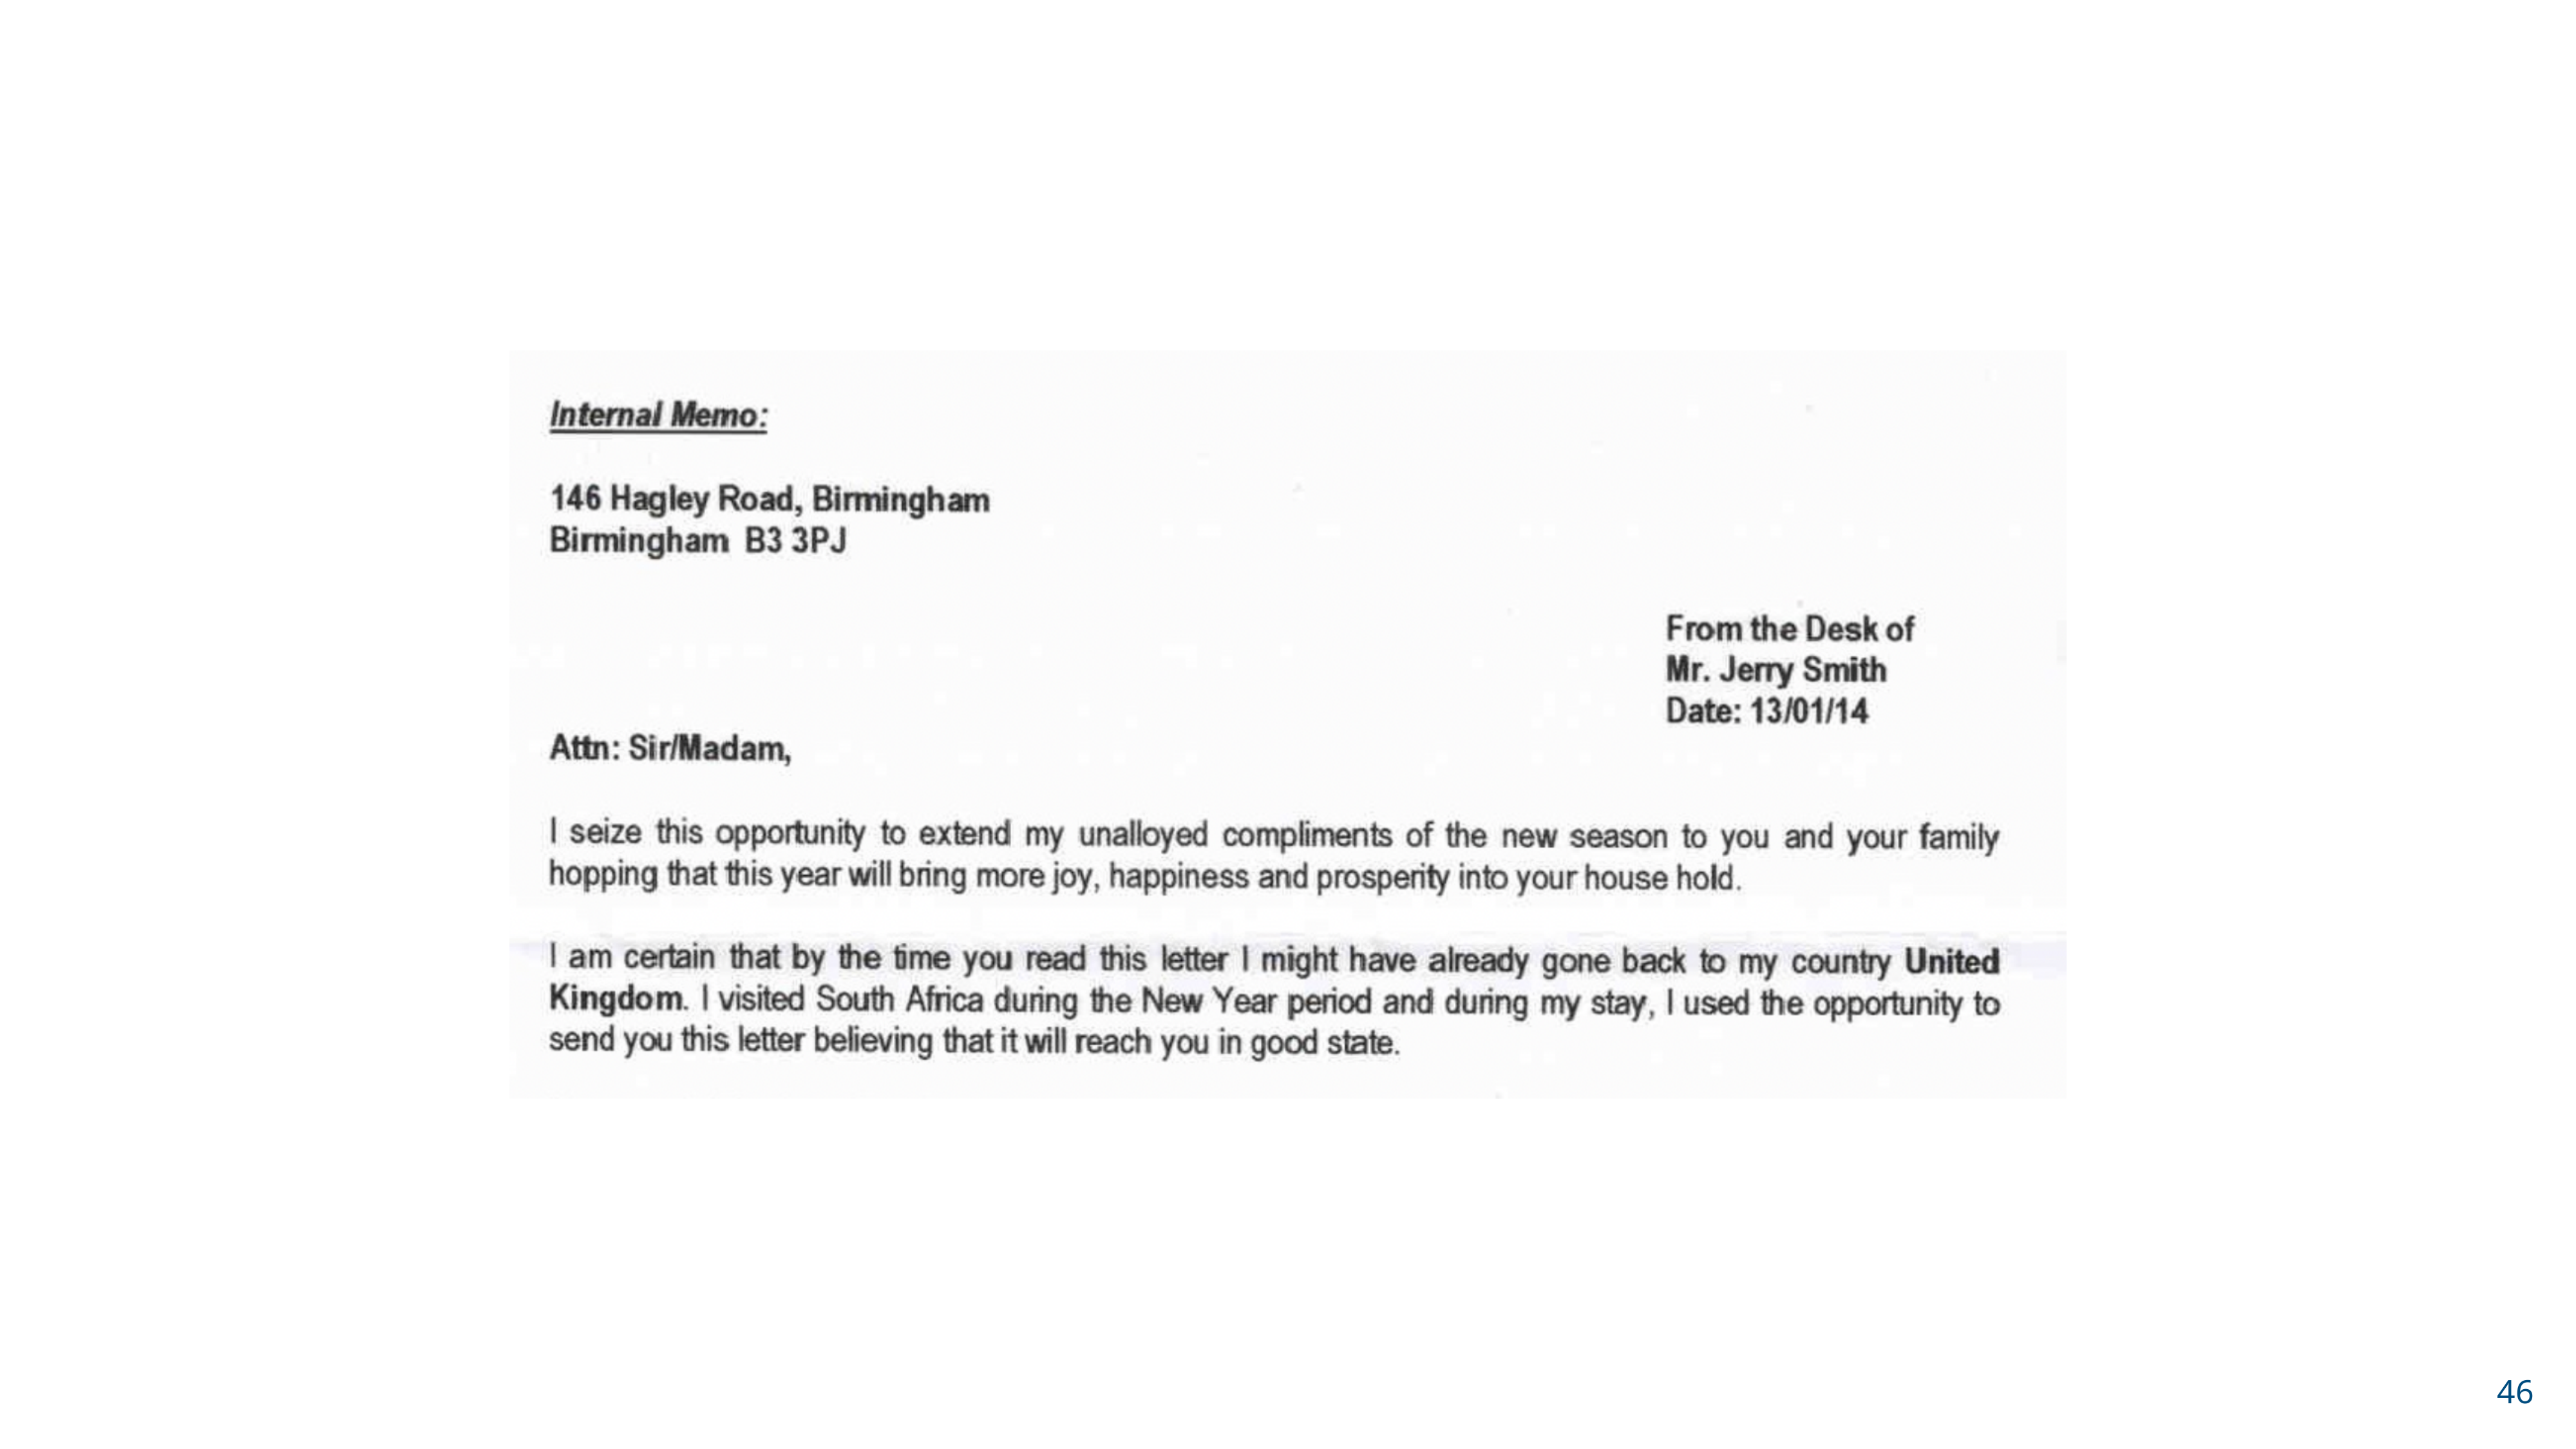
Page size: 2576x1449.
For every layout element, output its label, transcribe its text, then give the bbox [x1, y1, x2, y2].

text_box 46 [2405, 1338, 2560, 1449]
picture [509, 350, 2067, 1099]
